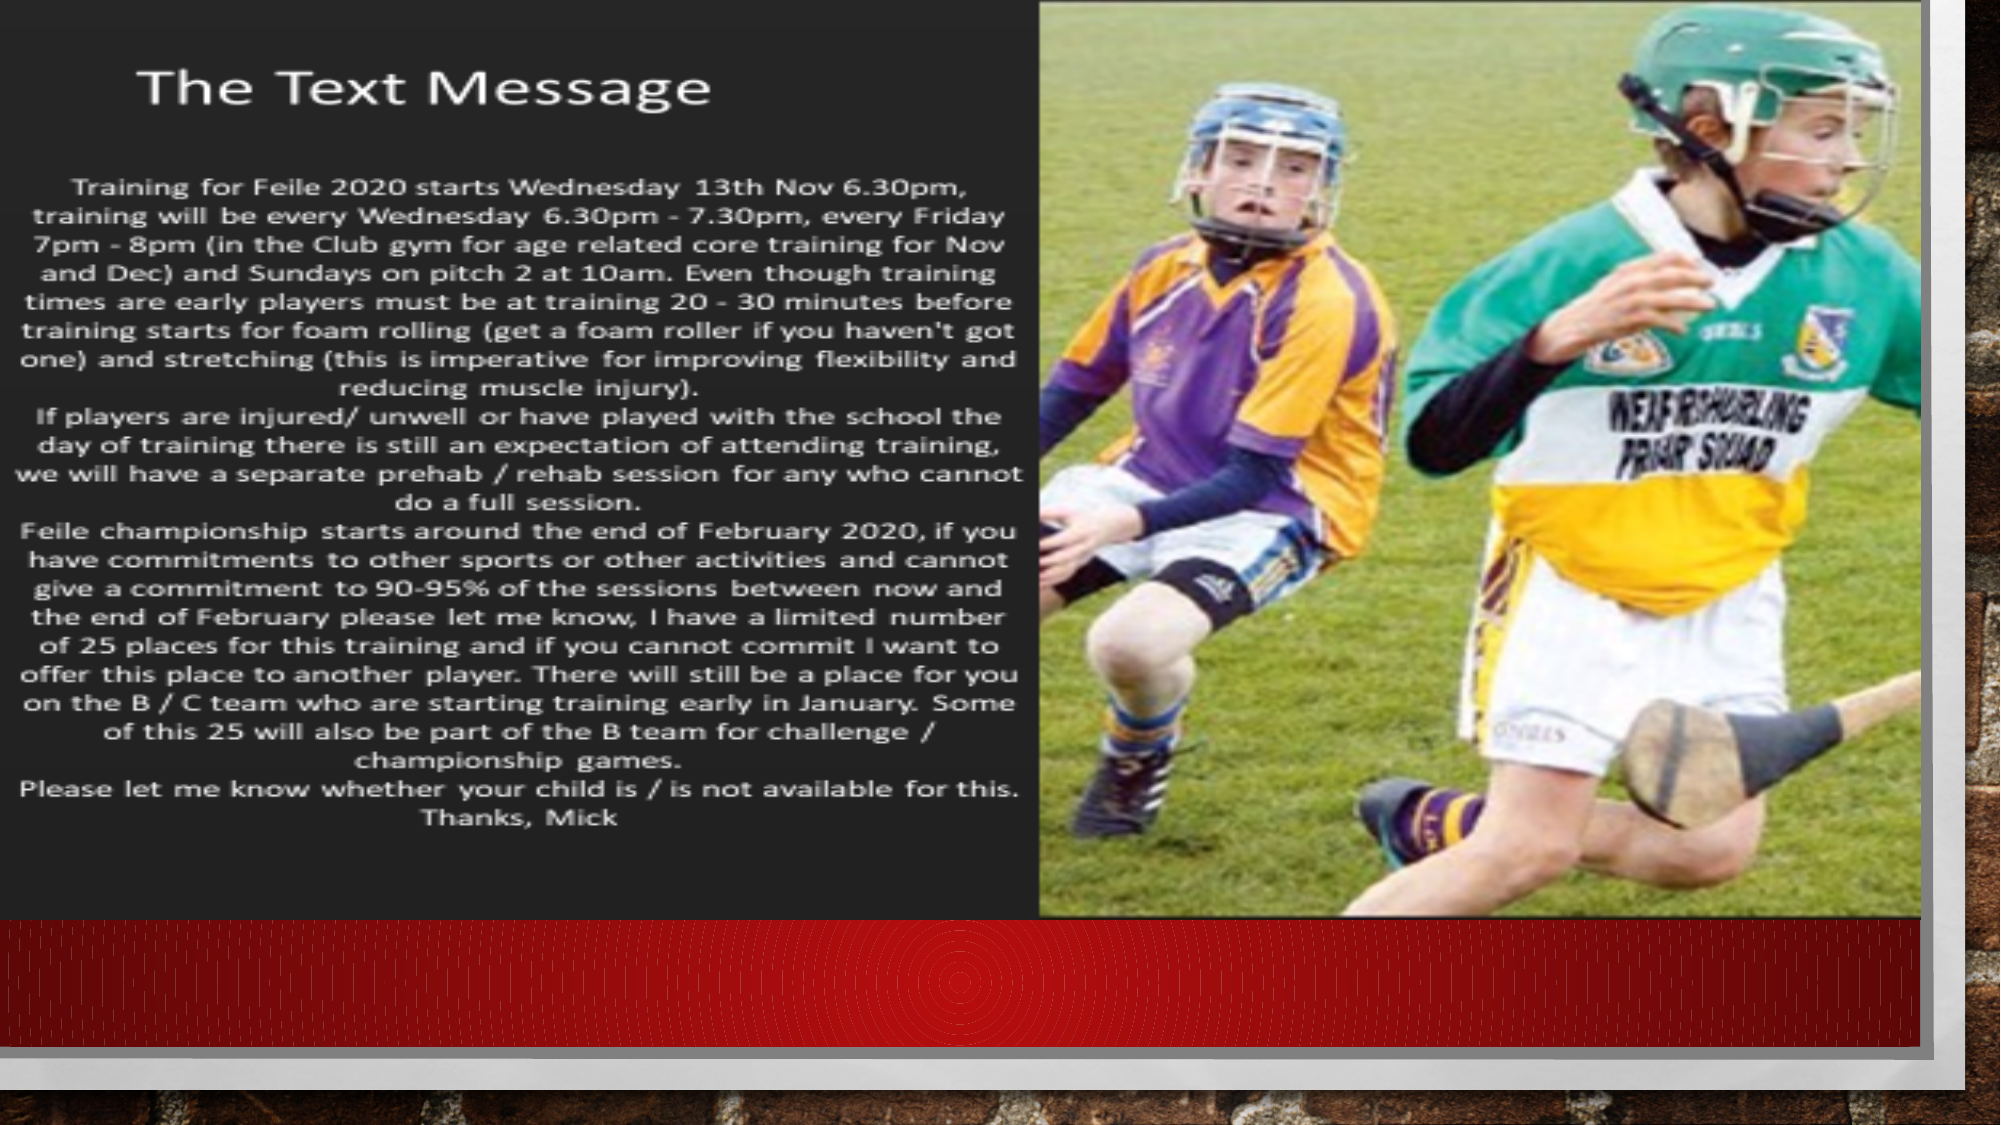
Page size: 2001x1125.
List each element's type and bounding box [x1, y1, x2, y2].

picture [0, 0, 2000, 1125]
list [0, 0, 1921, 920]
